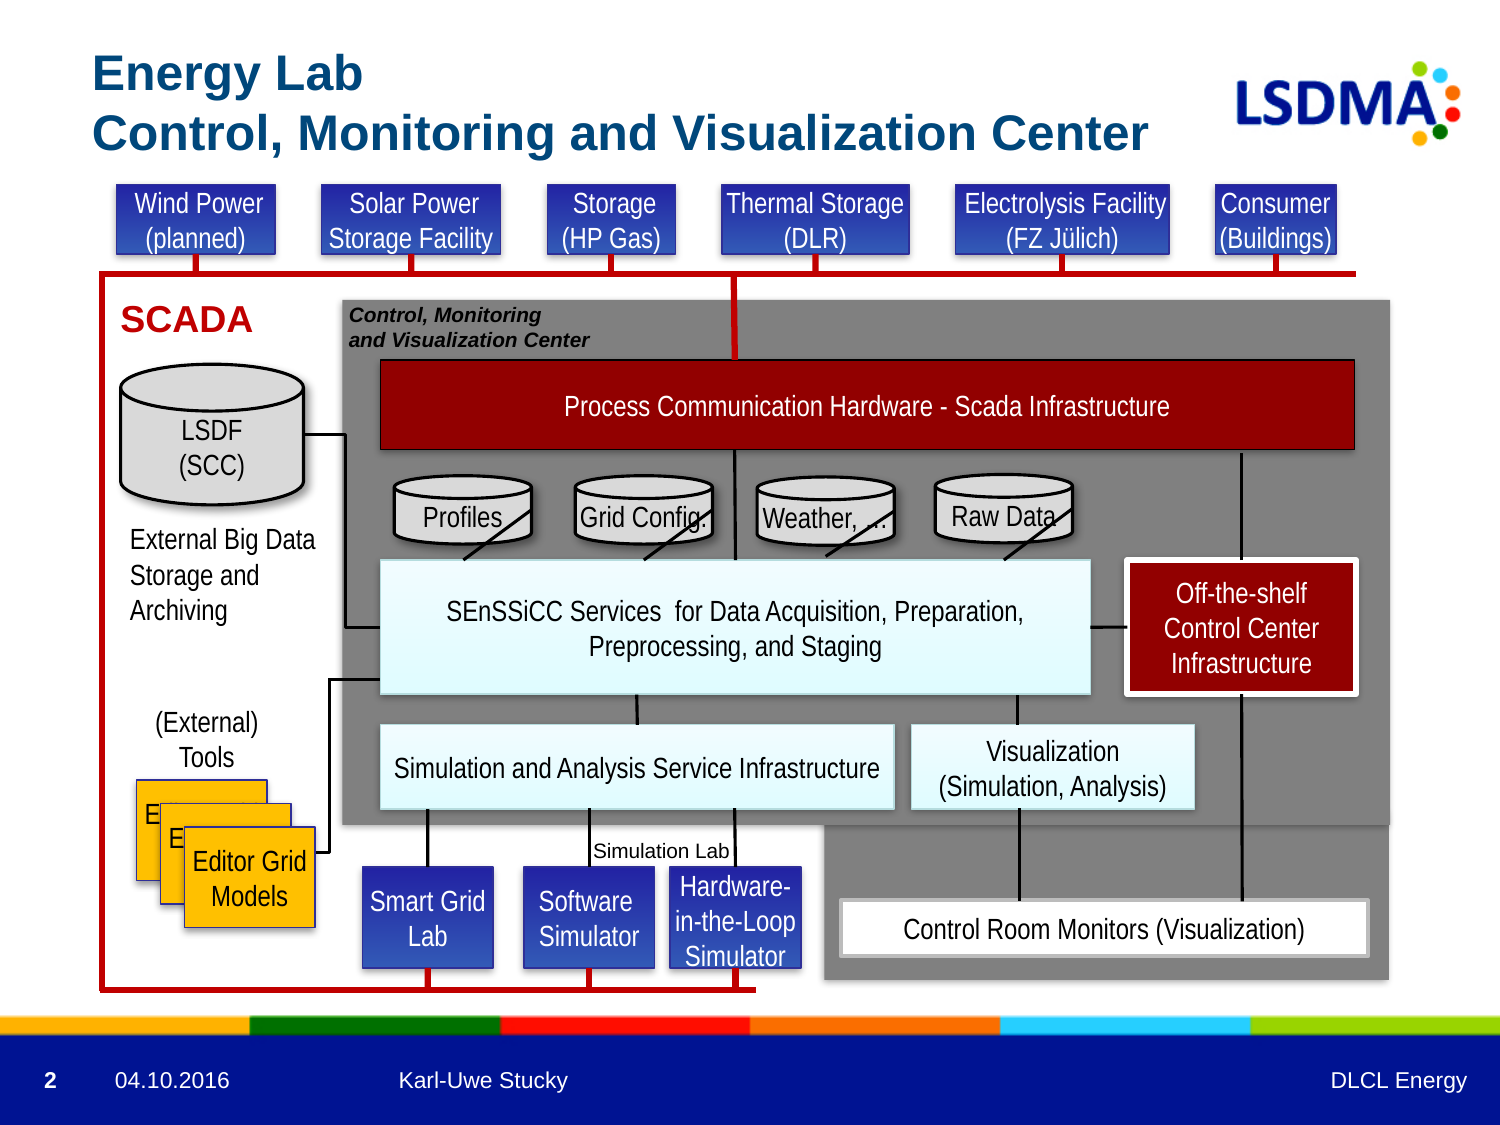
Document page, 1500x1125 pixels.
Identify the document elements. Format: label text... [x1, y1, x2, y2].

picture [0, 0, 1500, 1125]
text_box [100, 184, 1391, 992]
title Energy Lab Control, Monitoring and Visualization Center [76, 54, 1211, 147]
